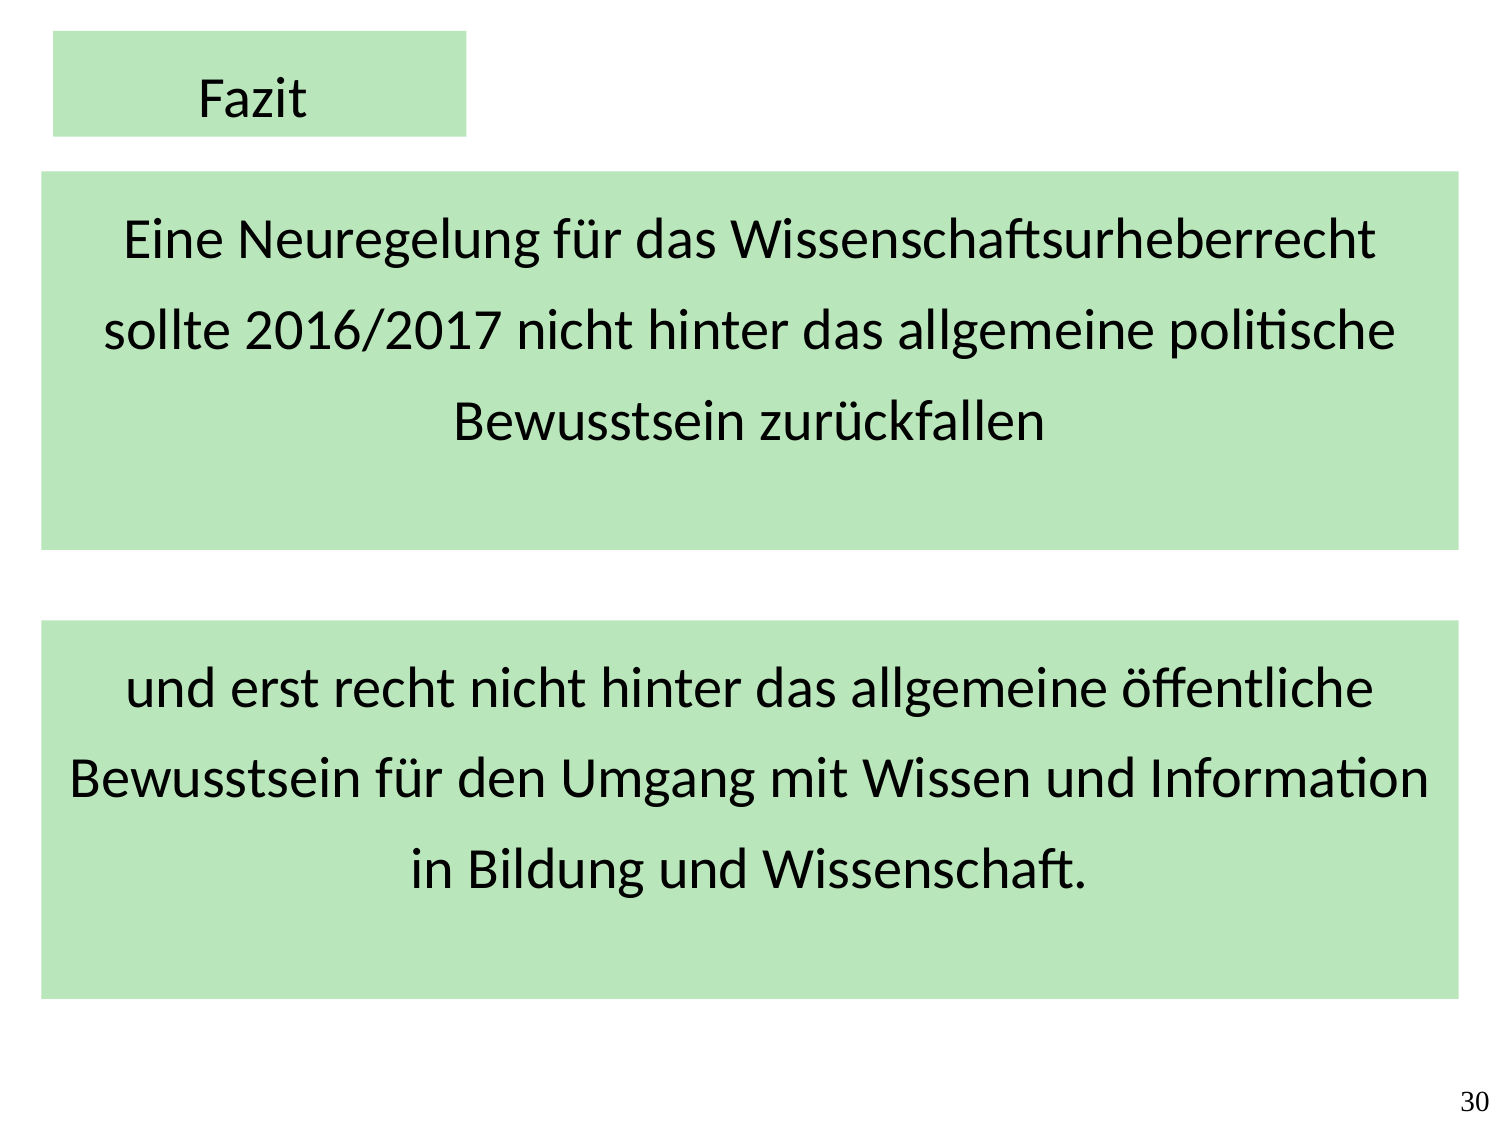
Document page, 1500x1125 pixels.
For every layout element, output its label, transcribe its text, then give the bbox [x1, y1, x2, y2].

text_box und erst recht nicht hinter das allgemeine öffentliche Bewusstsein für den Umgang mit Wissen und Information in Bildung und Wissenschaft. [41, 620, 1459, 999]
text_box Eine Neuregelung für das Wissenschaftsurheberrecht sollte 2016/2017 nicht hinter das allgemeine politische Bewusstsein zurückfallen [41, 171, 1459, 550]
text_box Fazit [53, 30, 467, 137]
